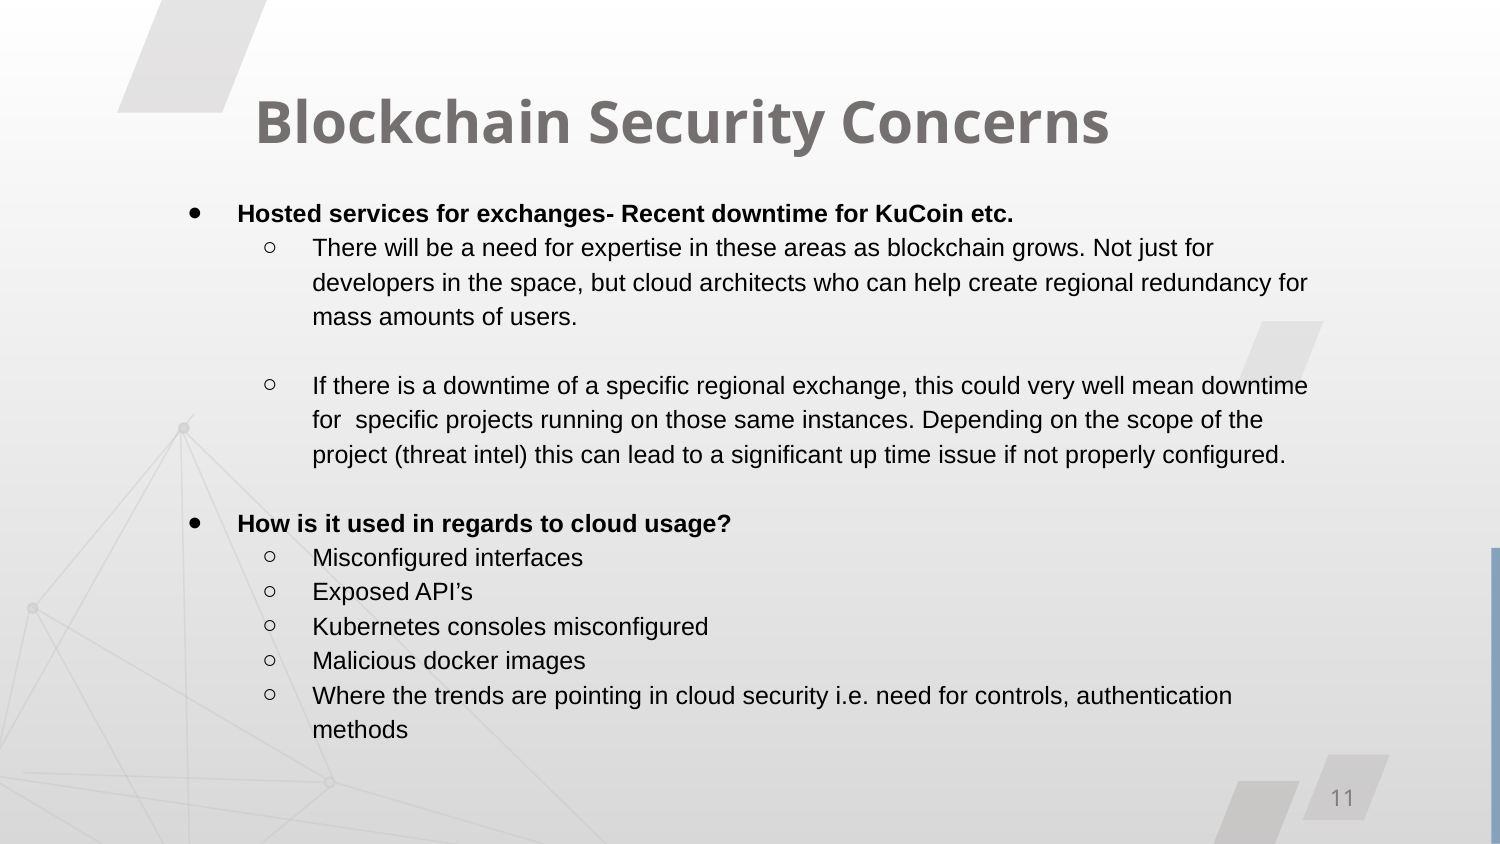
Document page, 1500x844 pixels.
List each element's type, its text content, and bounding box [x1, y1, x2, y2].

text_box Hosted services for exchanges- Recent downtime for KuCoin etc. There will be a need for expertise in these areas as blockchain grows. Not just for developers in the space, but cloud architects who can help create regional redundancy for mass amounts of users. If there is a downtime of a specific regional exchange, this could very well mean downtime for specific projects running on those same instances. Depending on the scope of the project (threat intel) this can lead to a significant up time issue if not properly configured. How is it used in regards to cloud usage? Misconfigured interfaces Exposed API’s Kubernetes consoles misconfigured Malicious docker images Where the trends are pointing in cloud security i.e. need for controls, authentication methods [151, 187, 1349, 844]
title Blockchain Security Concerns [243, 87, 1154, 148]
